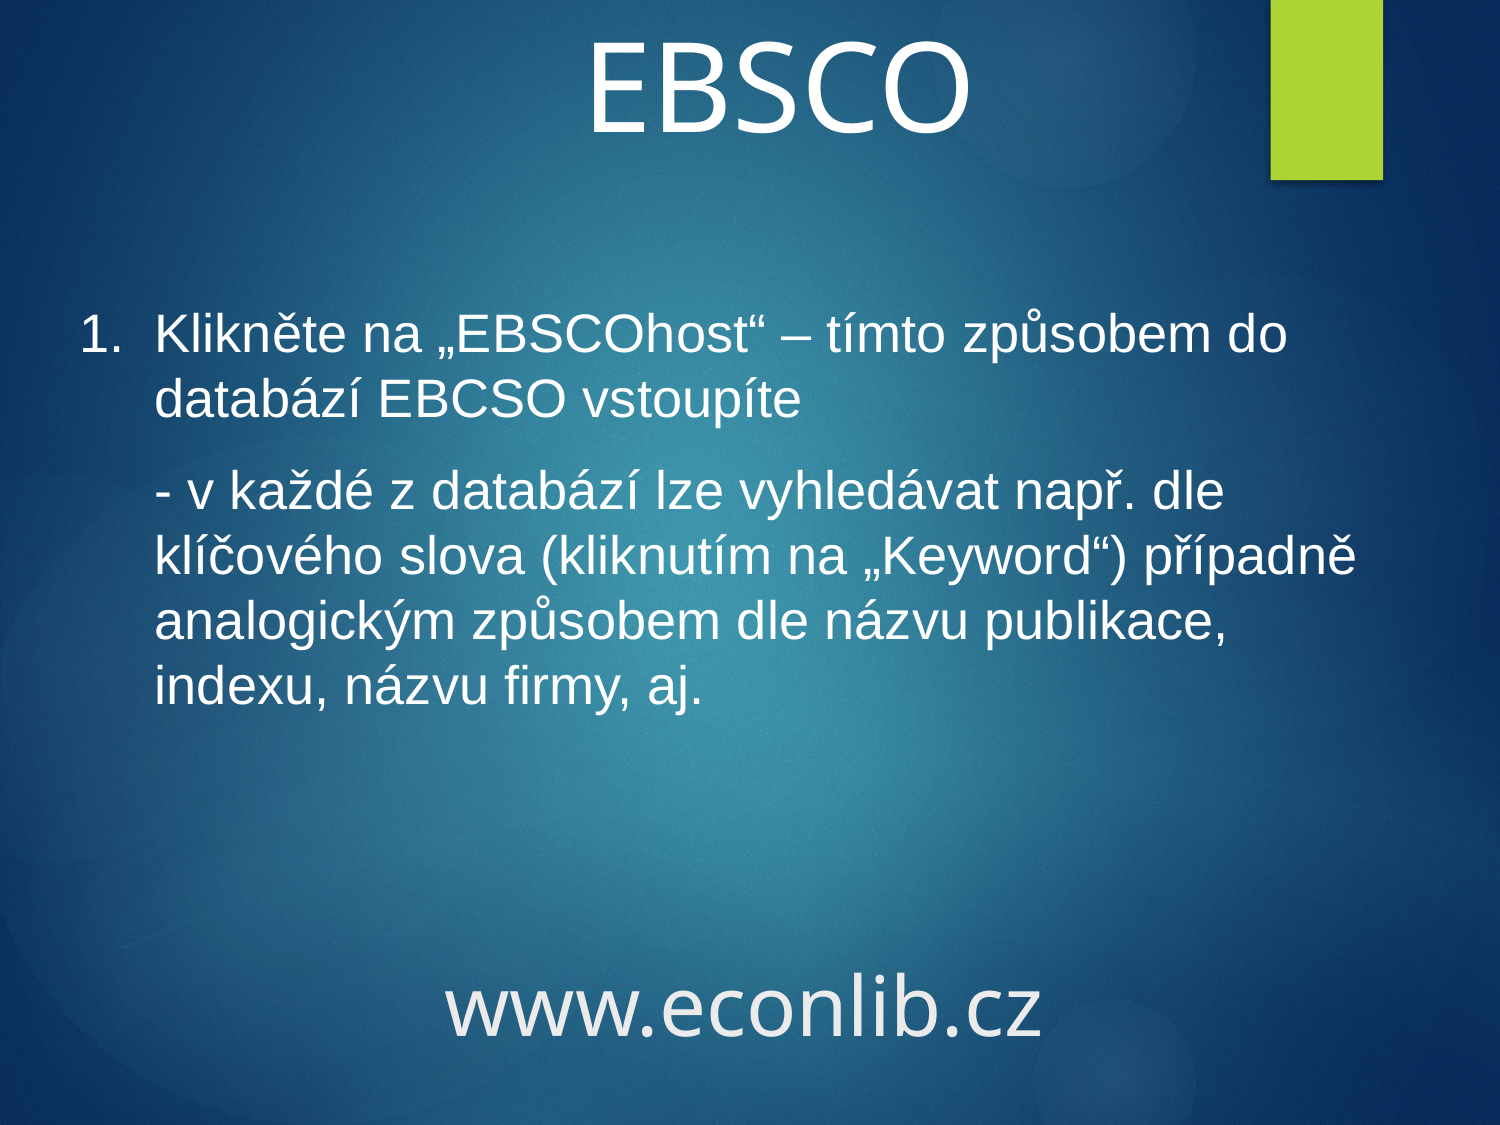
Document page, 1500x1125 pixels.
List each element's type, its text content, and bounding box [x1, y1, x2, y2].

text_box Klikněte na „EBSCOhost“ – tímto způsobem do databází EBCSO vstoupíte - v každé z databází lze vyhledávat např. dle klíčového slova (kliknutím na „Keyword“) případně analogickým způsobem dle názvu publikace, indexu, názvu firmy, aj. [64, 290, 1424, 723]
text_box www.econlib.cz [41, 928, 1447, 1079]
title EBSCO [147, 0, 1411, 150]
